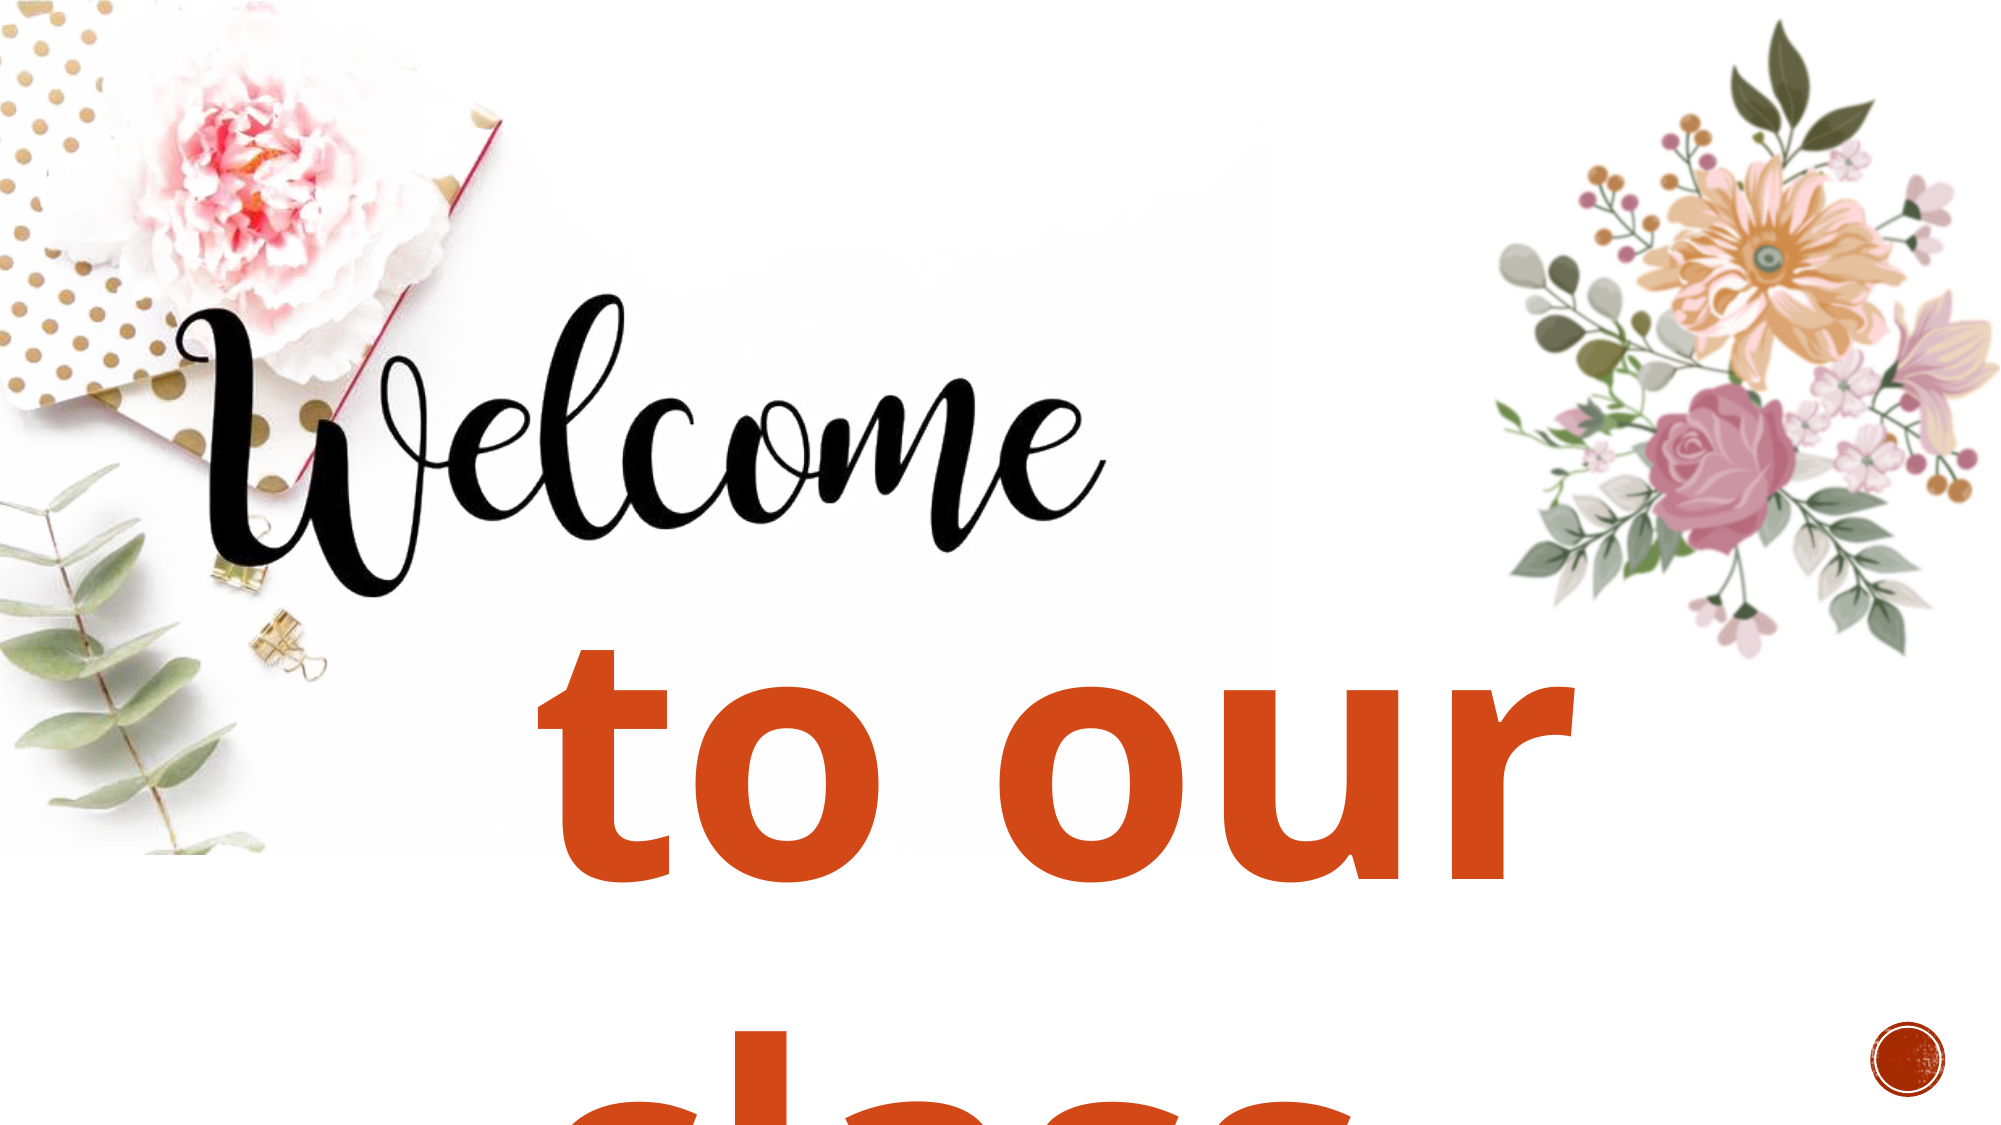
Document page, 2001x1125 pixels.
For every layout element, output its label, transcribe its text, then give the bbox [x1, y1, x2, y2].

picture [0, 0, 2000, 854]
text_box to our class [515, 696, 2000, 1125]
